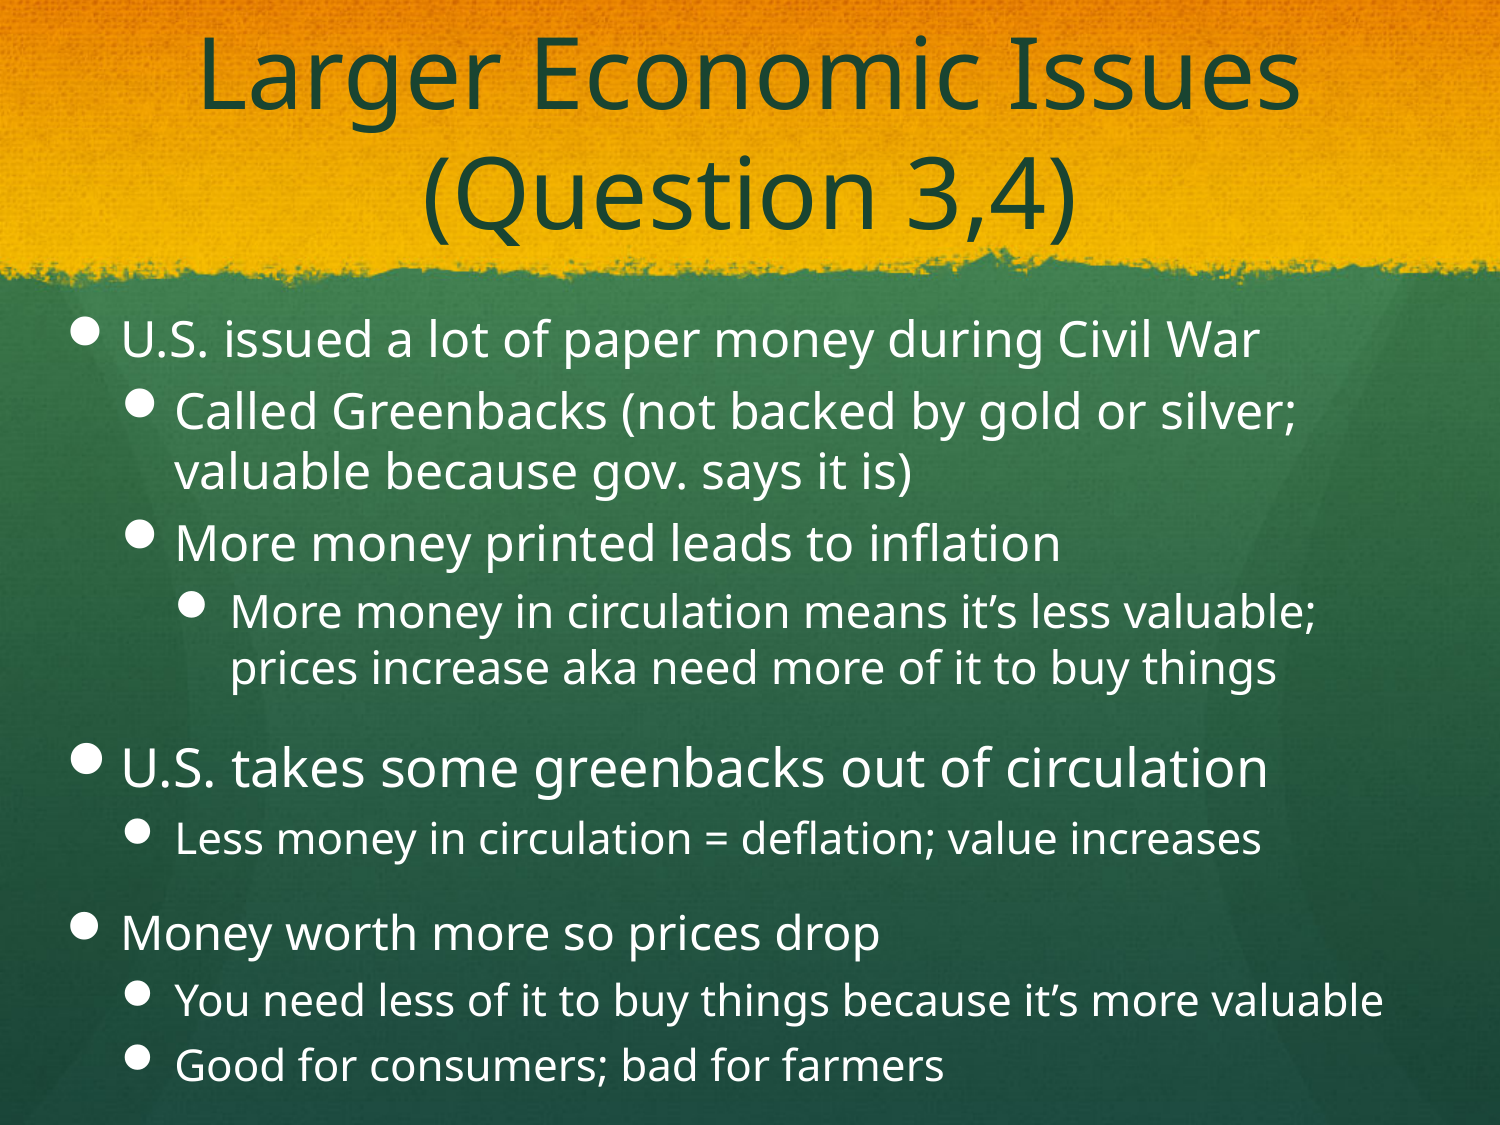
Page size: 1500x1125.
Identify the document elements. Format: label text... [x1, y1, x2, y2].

list U.S. issued a lot of paper money during Civil War Called Greenbacks (not backed by gold or silver; valuable because gov. says it is) More money printed leads to inflation More money in circulation means it’s less valuable; prices increase aka need more of it to buy things U.S. takes some greenbacks out of circulation Less money in circulation = deflation; value increases Money worth more so prices drop You need less of it to buy things because it’s more valuable Good for consumers; bad for farmers [51, 299, 1457, 1100]
picture [0, 0, 1500, 1125]
title Larger Economic Issues (Question 3,4) [125, 13, 1375, 246]
